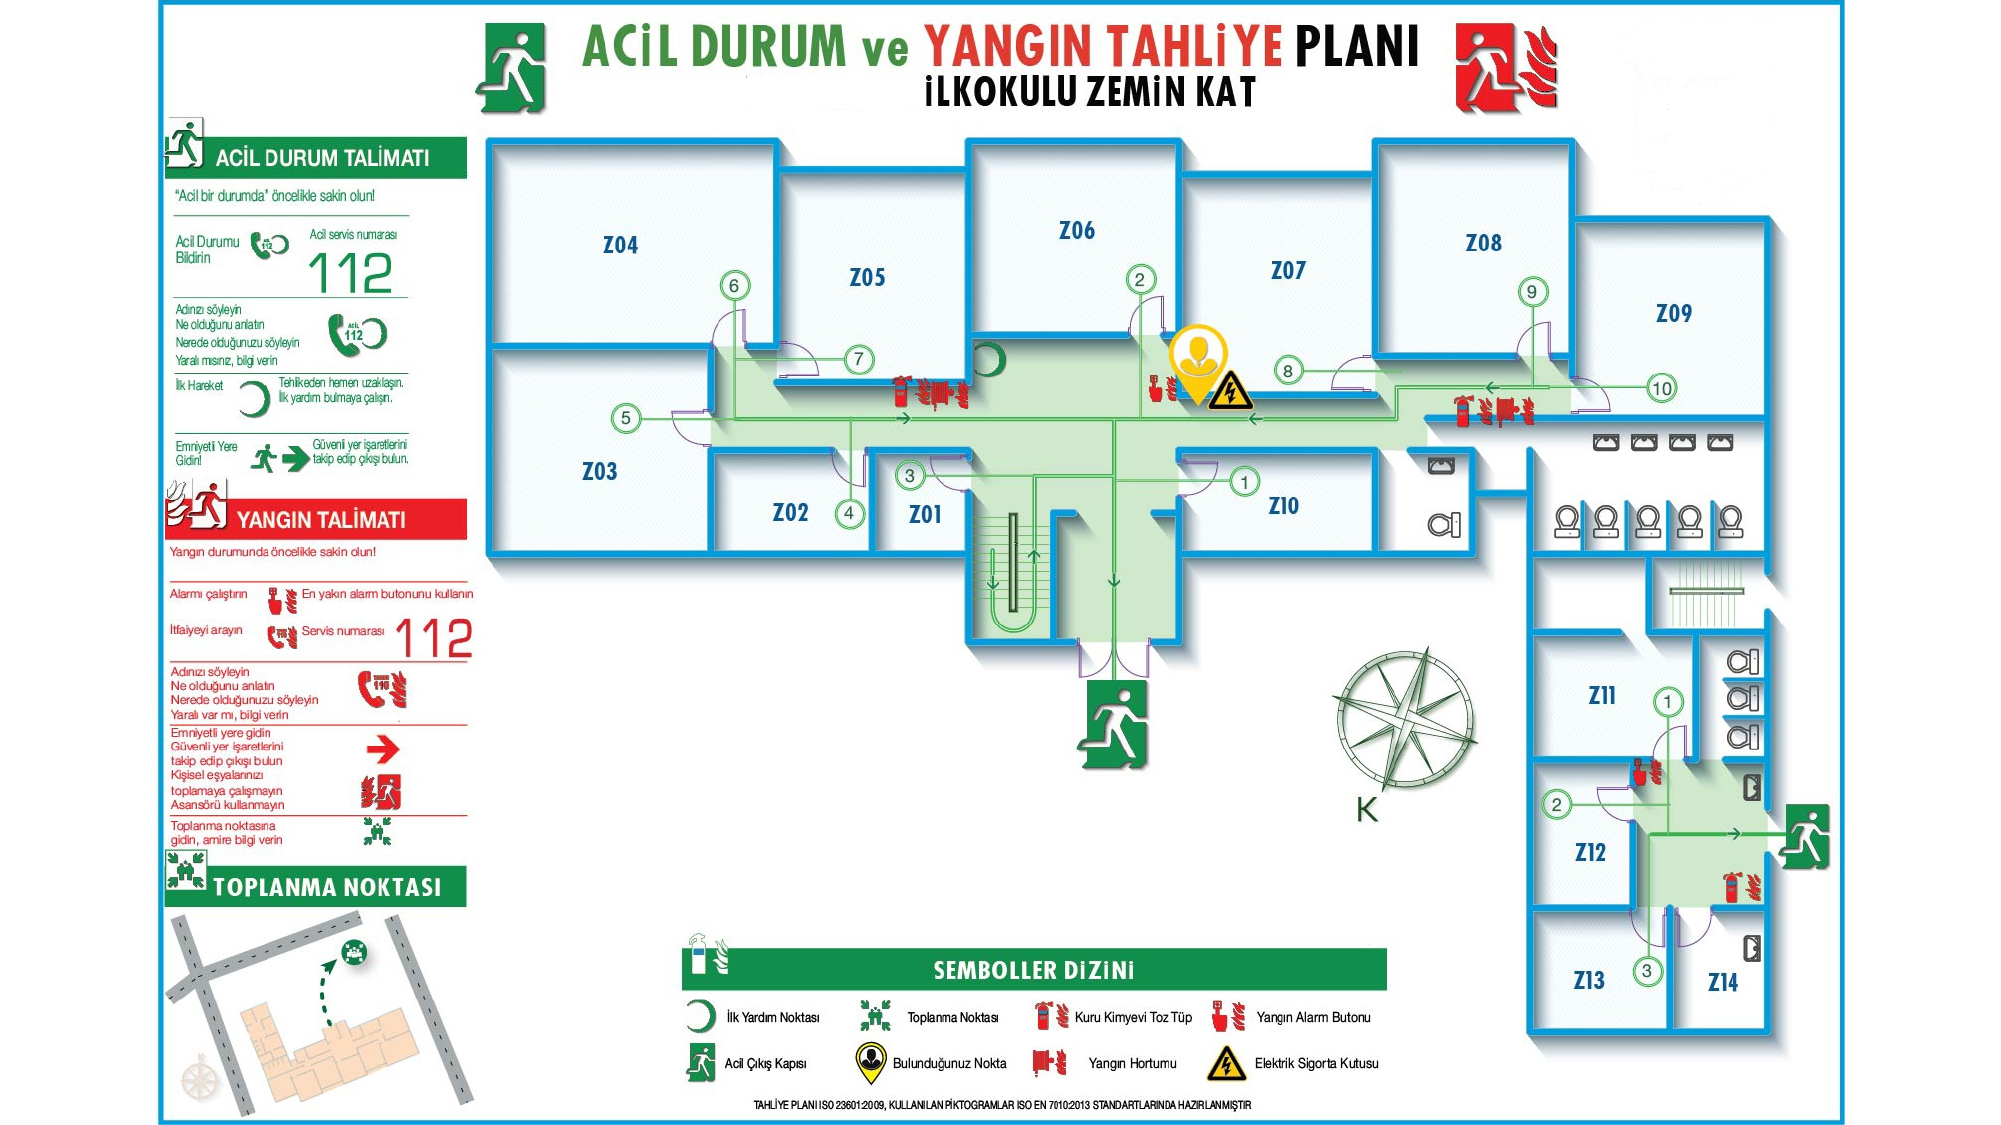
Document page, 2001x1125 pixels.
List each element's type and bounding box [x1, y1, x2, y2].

picture [163, 4, 1841, 1121]
picture [154, 0, 159, 1125]
